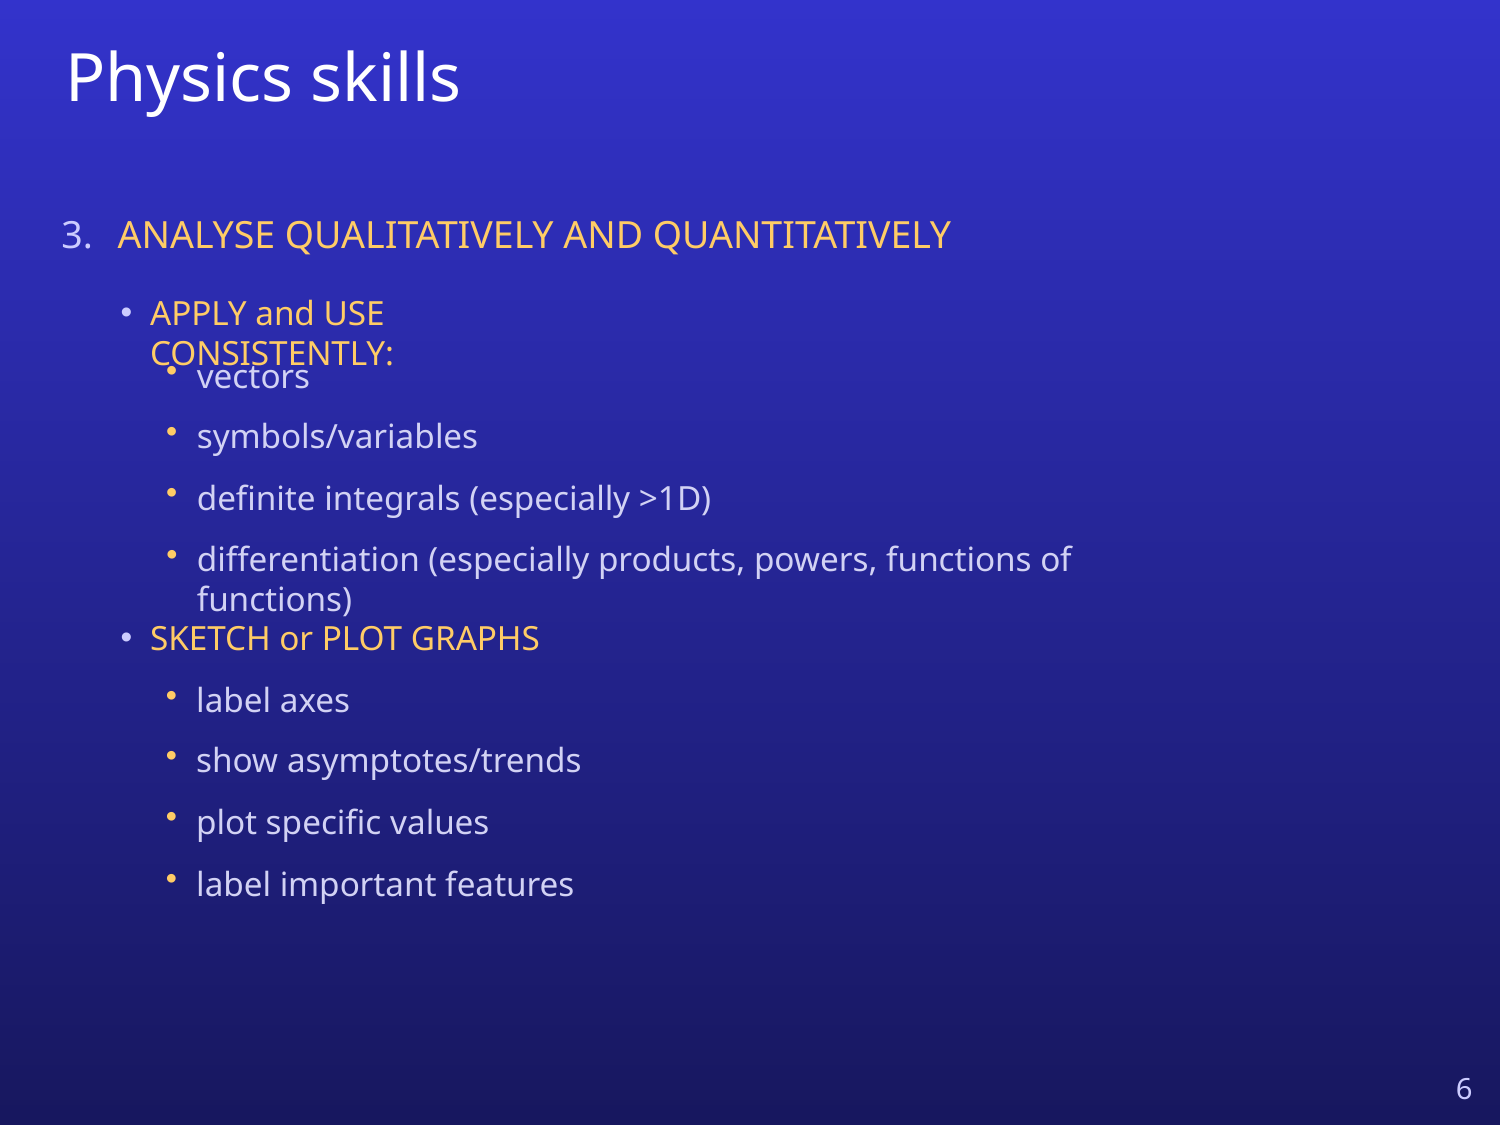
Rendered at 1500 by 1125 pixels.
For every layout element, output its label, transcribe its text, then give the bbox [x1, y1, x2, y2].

text_box ANALYSE QUALITATIVELY AND QUANTITATIVELY [29, 203, 1247, 264]
text_box SKETCH or PLOT GRAPHS [88, 609, 650, 665]
title Physics skills [50, 12, 1450, 138]
text_box label axes [151, 671, 1020, 727]
text_box differentiation (especially products, powers, functions of functions) [151, 531, 1217, 626]
text_box vectors [151, 347, 1020, 403]
text_box symbols/variables [151, 408, 1038, 463]
text_box show asymptotes/trends [151, 732, 1038, 787]
text_box APPLY and USE CONSISTENTLY: [88, 284, 650, 380]
text_box label important features [151, 855, 703, 910]
text_box plot specific values [151, 793, 1038, 849]
slide_number 6 [1362, 1062, 1488, 1113]
text_box definite integrals (especially >1D) [151, 469, 1038, 525]
